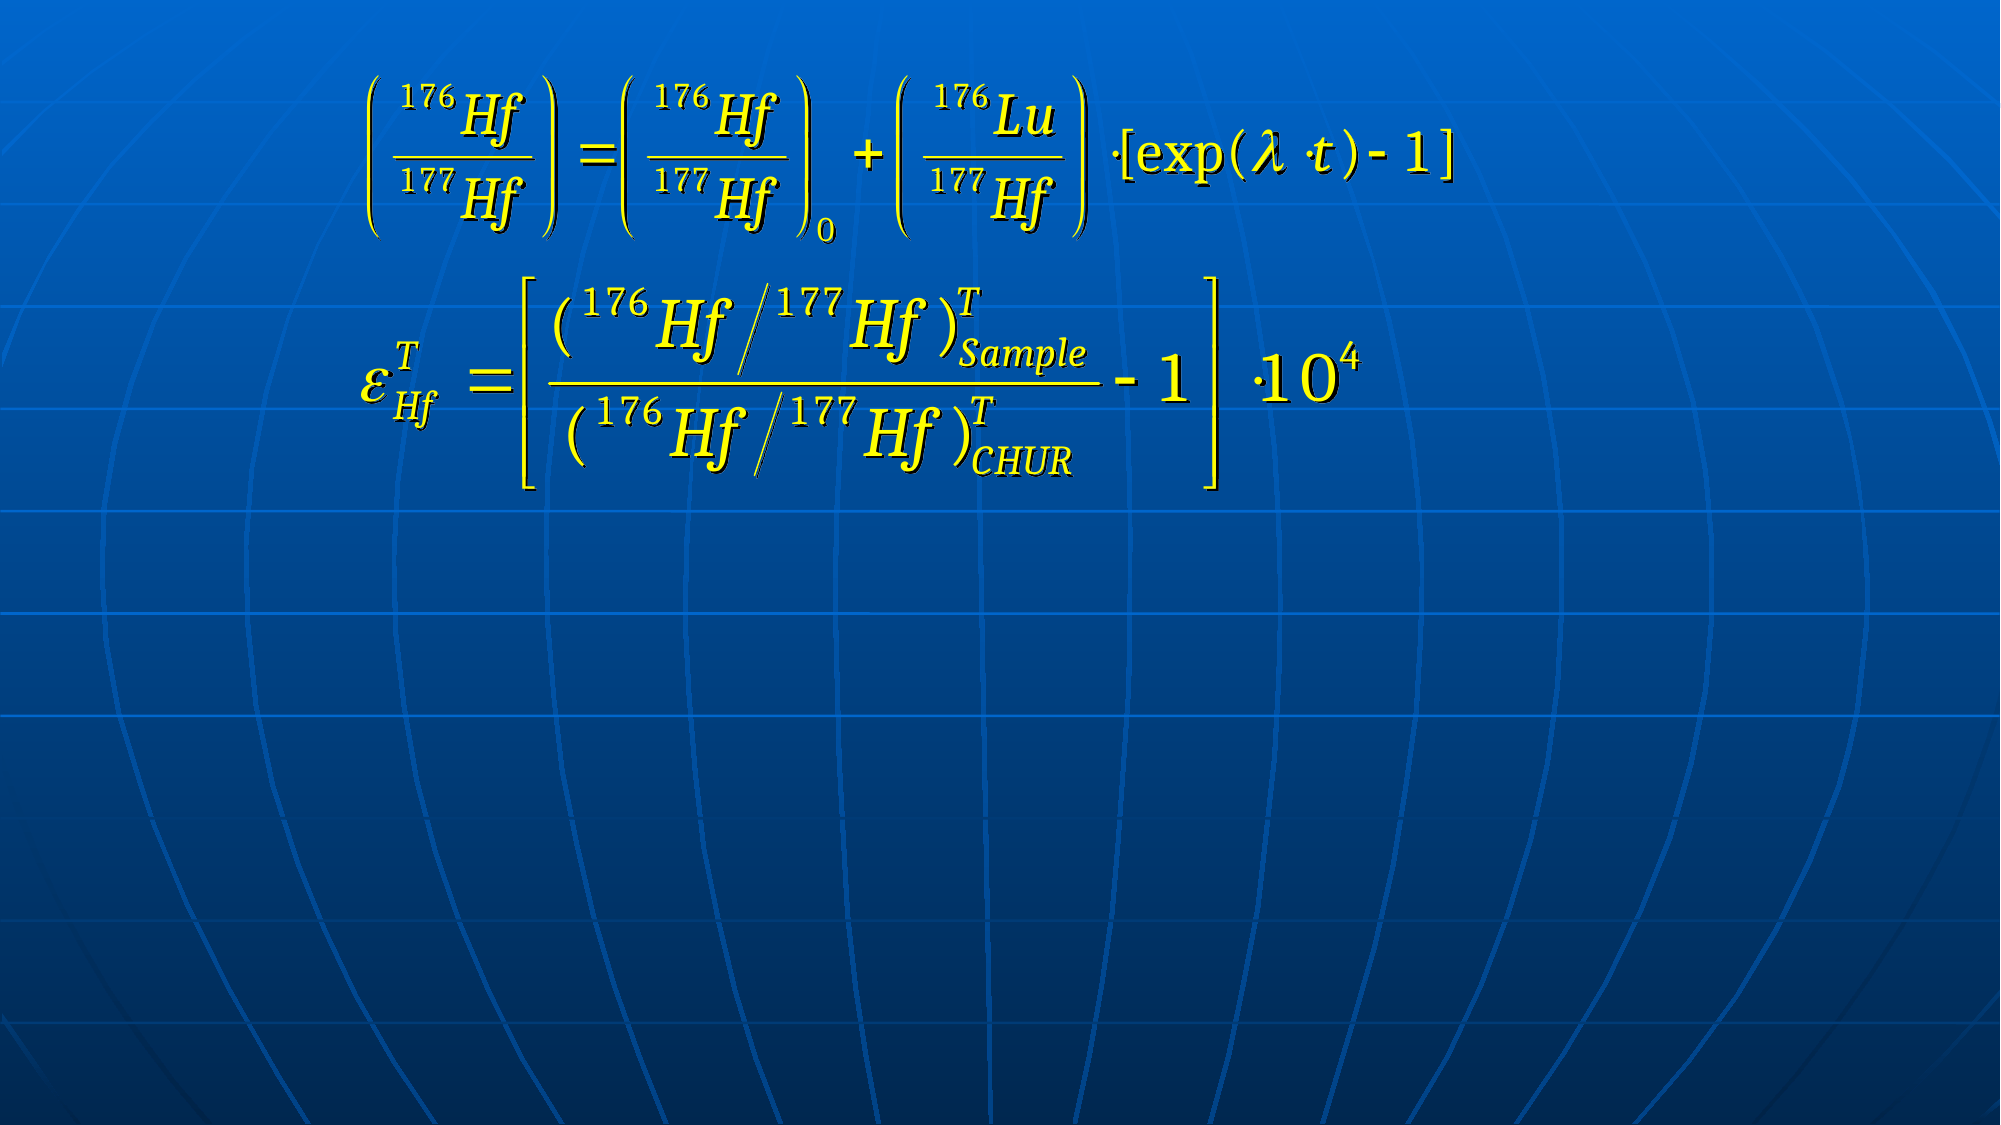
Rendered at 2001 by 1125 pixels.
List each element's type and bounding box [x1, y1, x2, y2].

text_box [354, 62, 1462, 257]
text_box [347, 265, 1374, 502]
